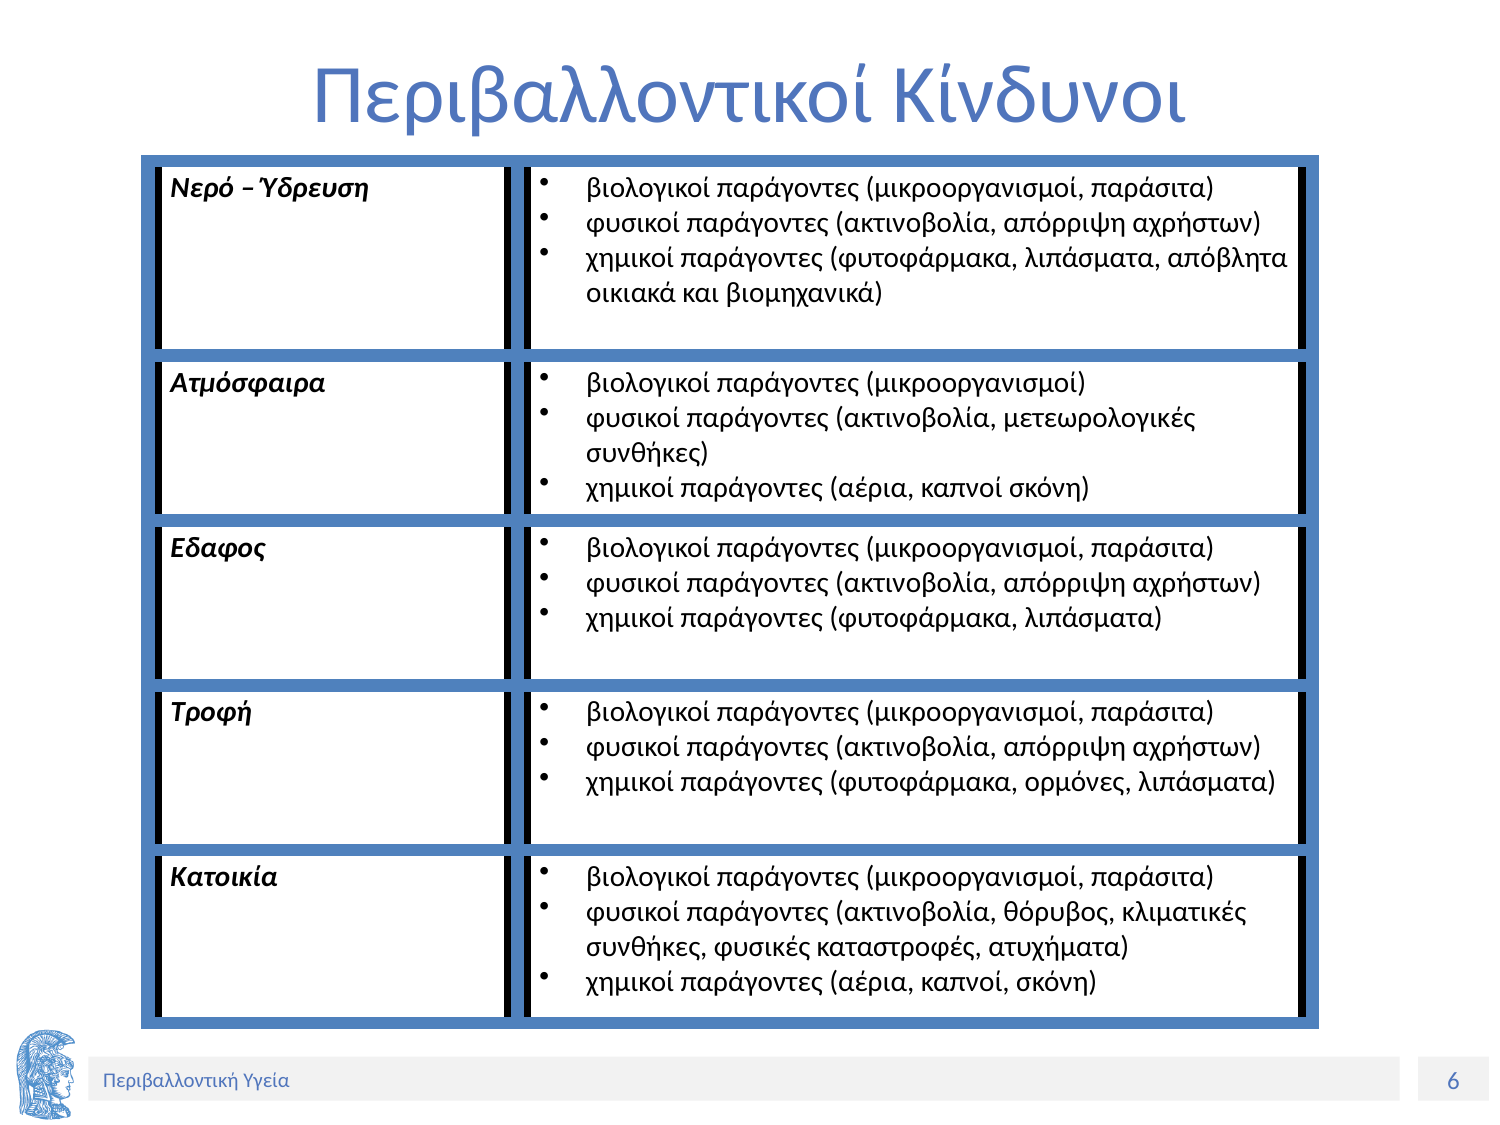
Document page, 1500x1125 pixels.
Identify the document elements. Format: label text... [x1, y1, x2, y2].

picture [9, 1026, 81, 1120]
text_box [147, 160, 1313, 1024]
title Περιβαλλοντικοί Κίνδυνοι [75, 0, 1425, 183]
